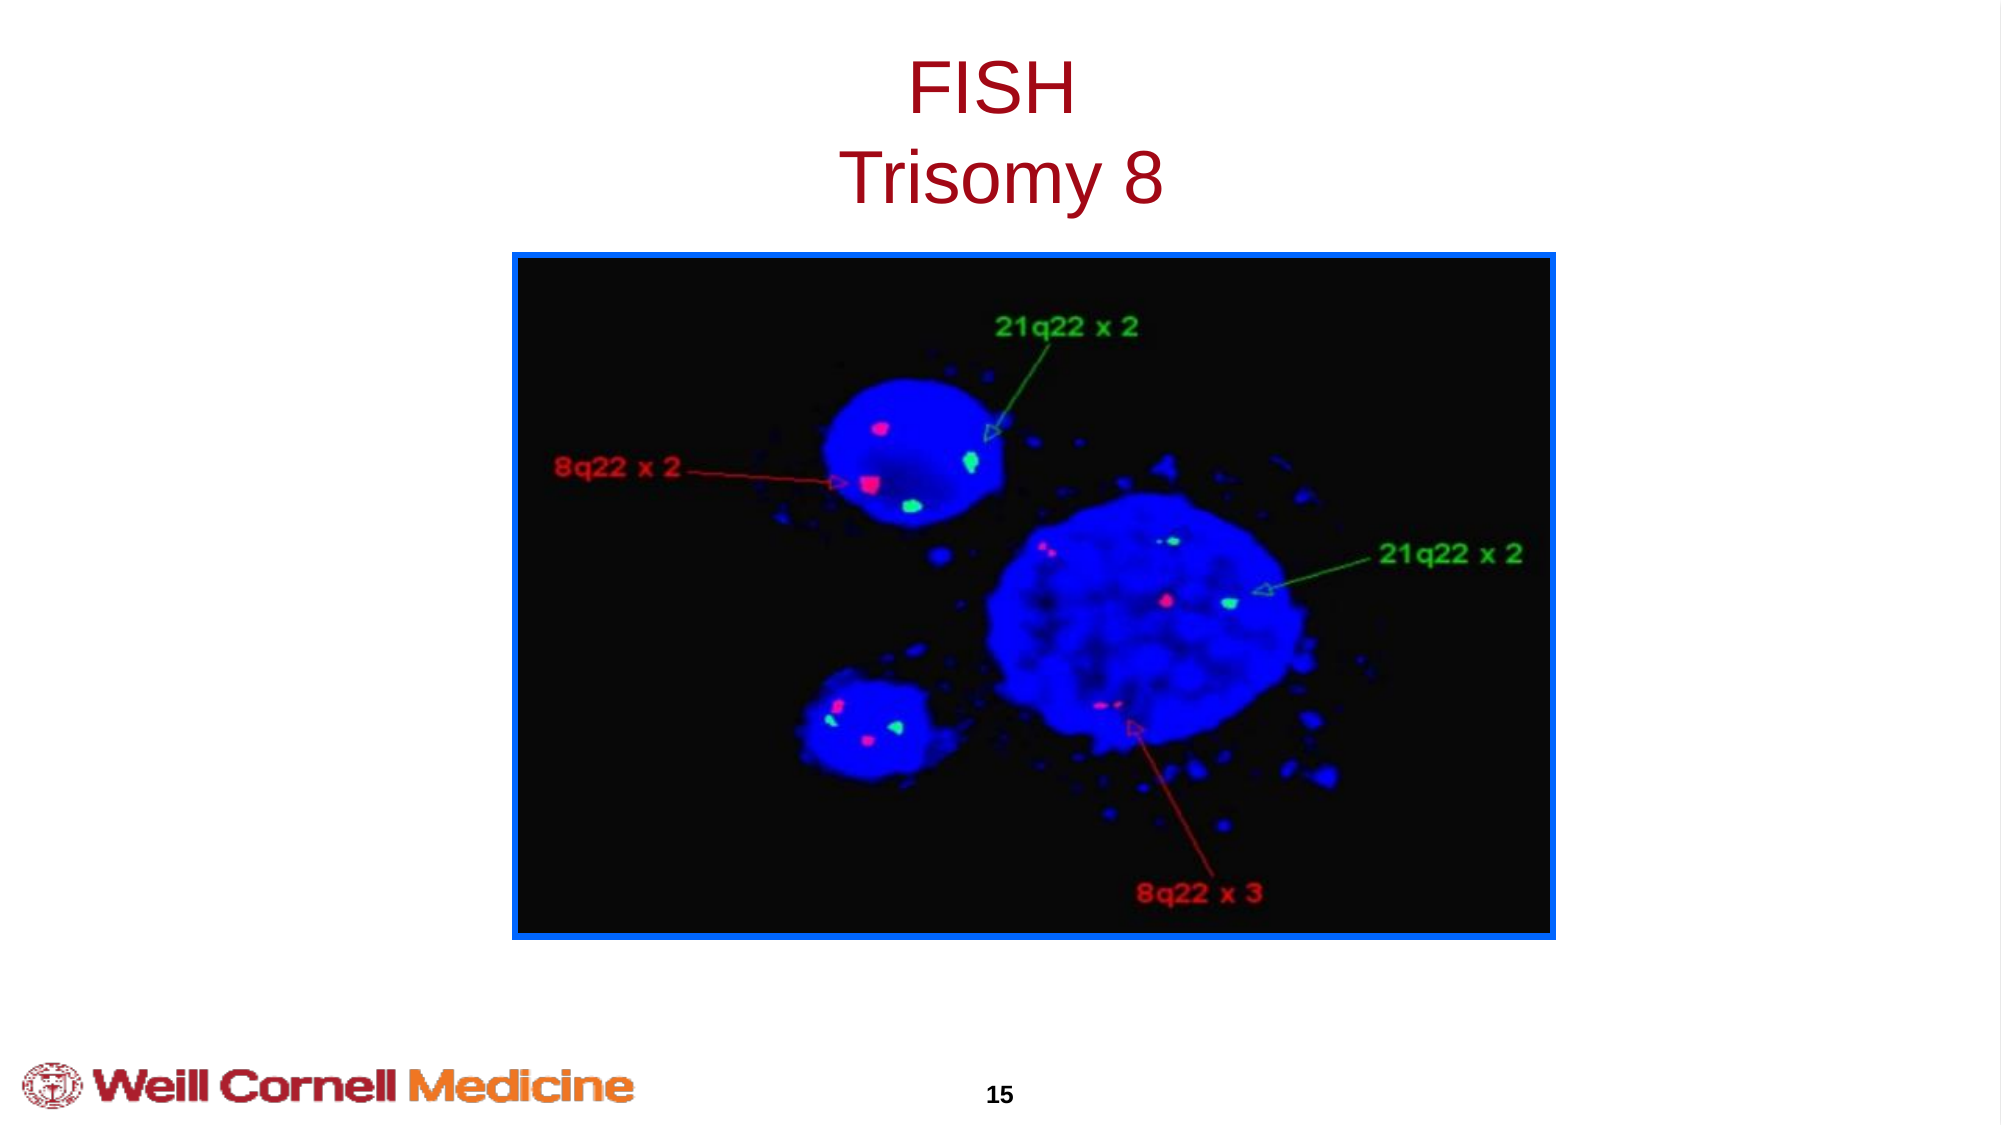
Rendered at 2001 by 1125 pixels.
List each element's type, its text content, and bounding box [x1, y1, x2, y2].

title FISH Trisomy 8 [324, 38, 1675, 227]
picture [517, 257, 1551, 934]
picture [0, 1049, 673, 1125]
